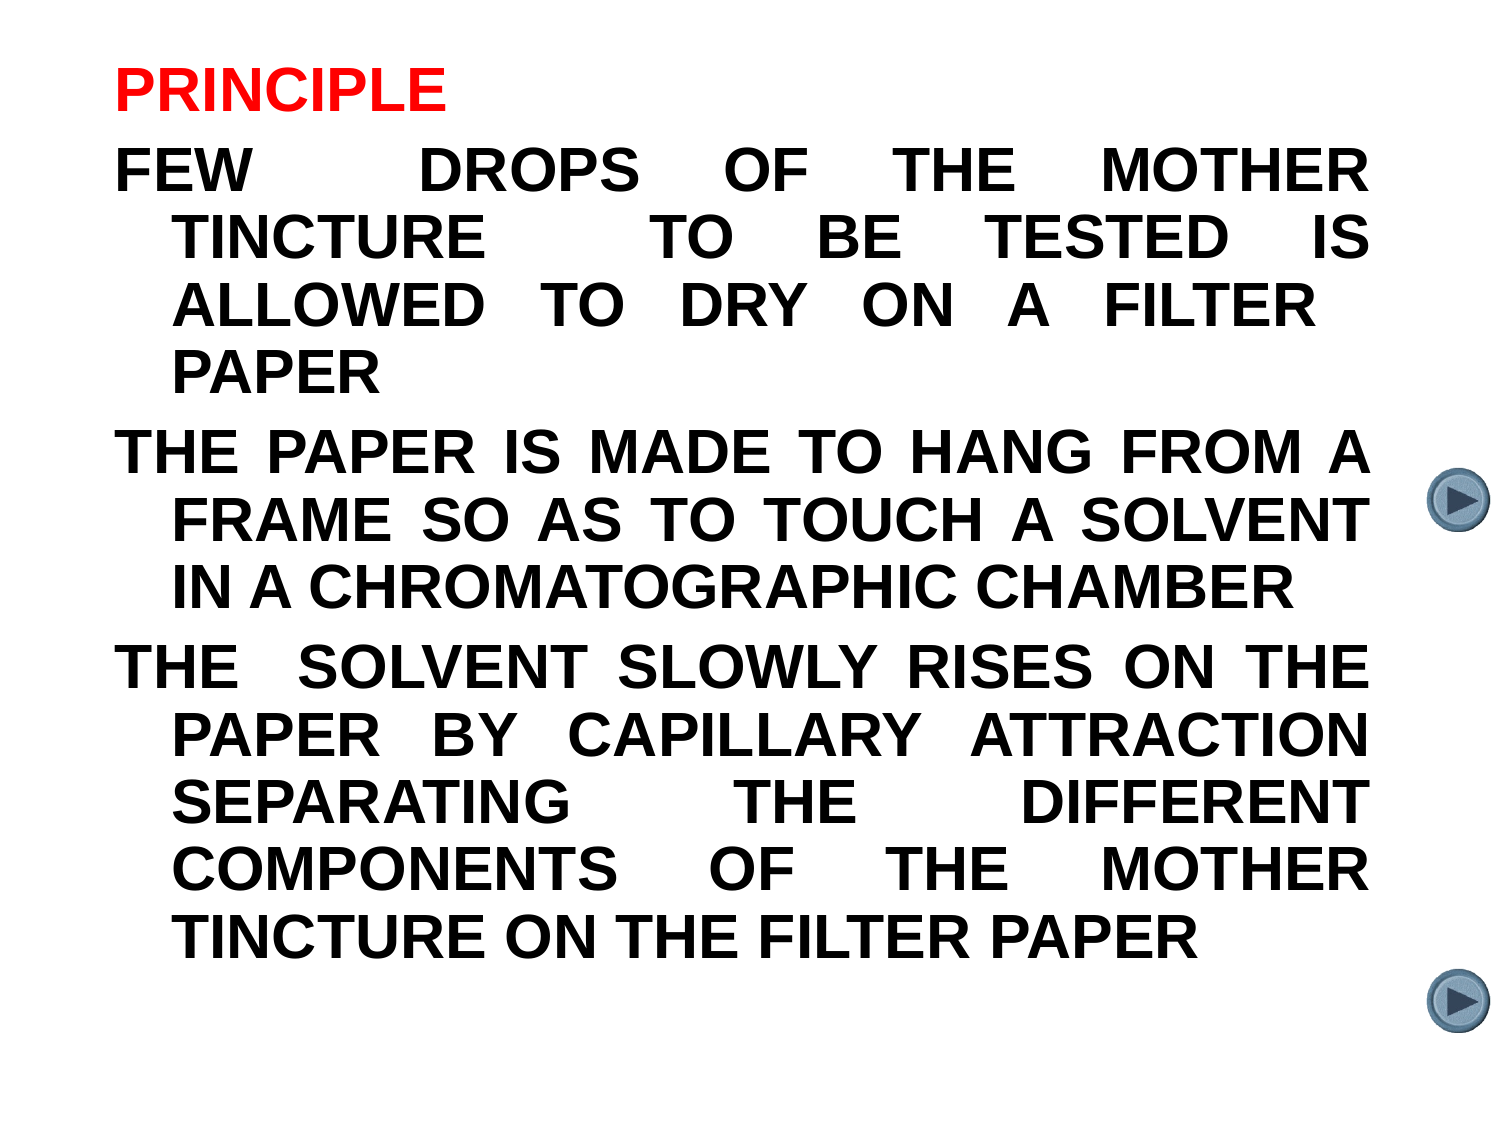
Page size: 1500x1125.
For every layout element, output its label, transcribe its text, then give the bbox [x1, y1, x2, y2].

picture [1416, 460, 1500, 538]
picture [1416, 962, 1500, 1039]
list PRINCIPLE FEW DROPS OF THE MOTHER TINCTURE TO BE TESTED IS ALLOWED TO DRY ON A FILTER PAPER THE PAPER IS MADE TO HANG FROM A FRAME SO AS TO TOUCH A SOLVENT IN A CHROMATOGRAPHIC CHAMBER THE SOLVENT SLOWLY RISES ON THE PAPER BY CAPILLARY ATTRACTION SEPARATING THE DIFFERENT COMPONENTS OF THE MOTHER TINCTURE ON THE FILTER PAPER [99, 50, 1388, 1063]
